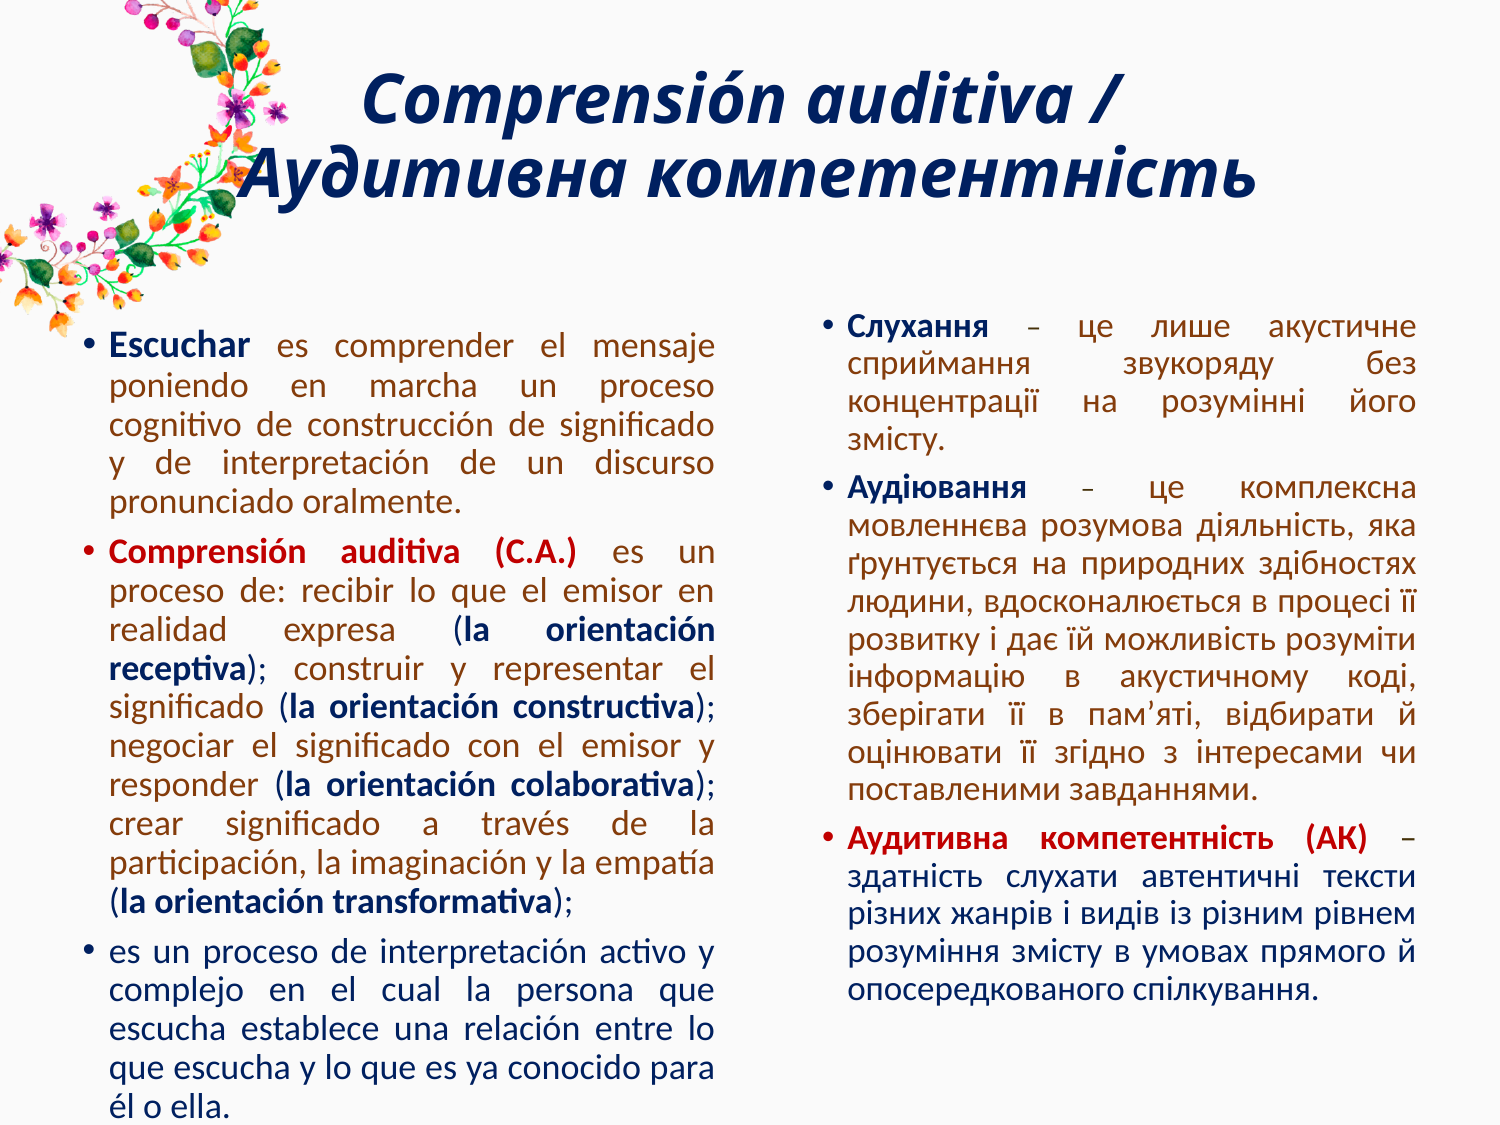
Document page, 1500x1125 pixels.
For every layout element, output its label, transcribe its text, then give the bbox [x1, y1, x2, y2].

picture [0, 0, 386, 347]
title Comprensión auditiva / Аудитивна компетентність [103, 49, 1397, 229]
list Слухання – це лише акустичне сприймання звукоряду без концентрації на розумінні його змісту. Аудіювання – це комплексна мовленнєва розумова діяльність, яка ґрунтується на природних здібностях людини, вдосконалюється в процесі її розвитку і дає їй можливість розуміти інформацію в акустичному коді, зберігати її в пам’яті, відбирати й оцінювати її згідно з інтересами чи поставленими завданнями. Аудитивна компетентність (АК) – здатність слухати автентичні тексти різних жанрів і видів із різним рівнем розуміння змісту в умовах прямого й опосередкованого спілкування. [807, 299, 1433, 1099]
list Escuchar es comprender el mensaje poniendo en marcha un proceso cognitivo de construcción de significado y de interpretación de un discurso pronunciado oralmente. Comprensión auditiva (C.A.) es un proceso de: recibir lo que el emisor en realidad expresa (la orientación receptiva); construir y representar el significado (la orientación constructiva); negociar el significado con el emisor y responder (la orientación colaborativa); crear significado a través de la participación, la imaginación y la empatía (la orientación transformativa); es un proceso de interpretación activo y complejo en el cual la persona que escucha establece una relación entre lo que escucha y lo que es ya conocido para él o ella. [67, 262, 731, 1125]
